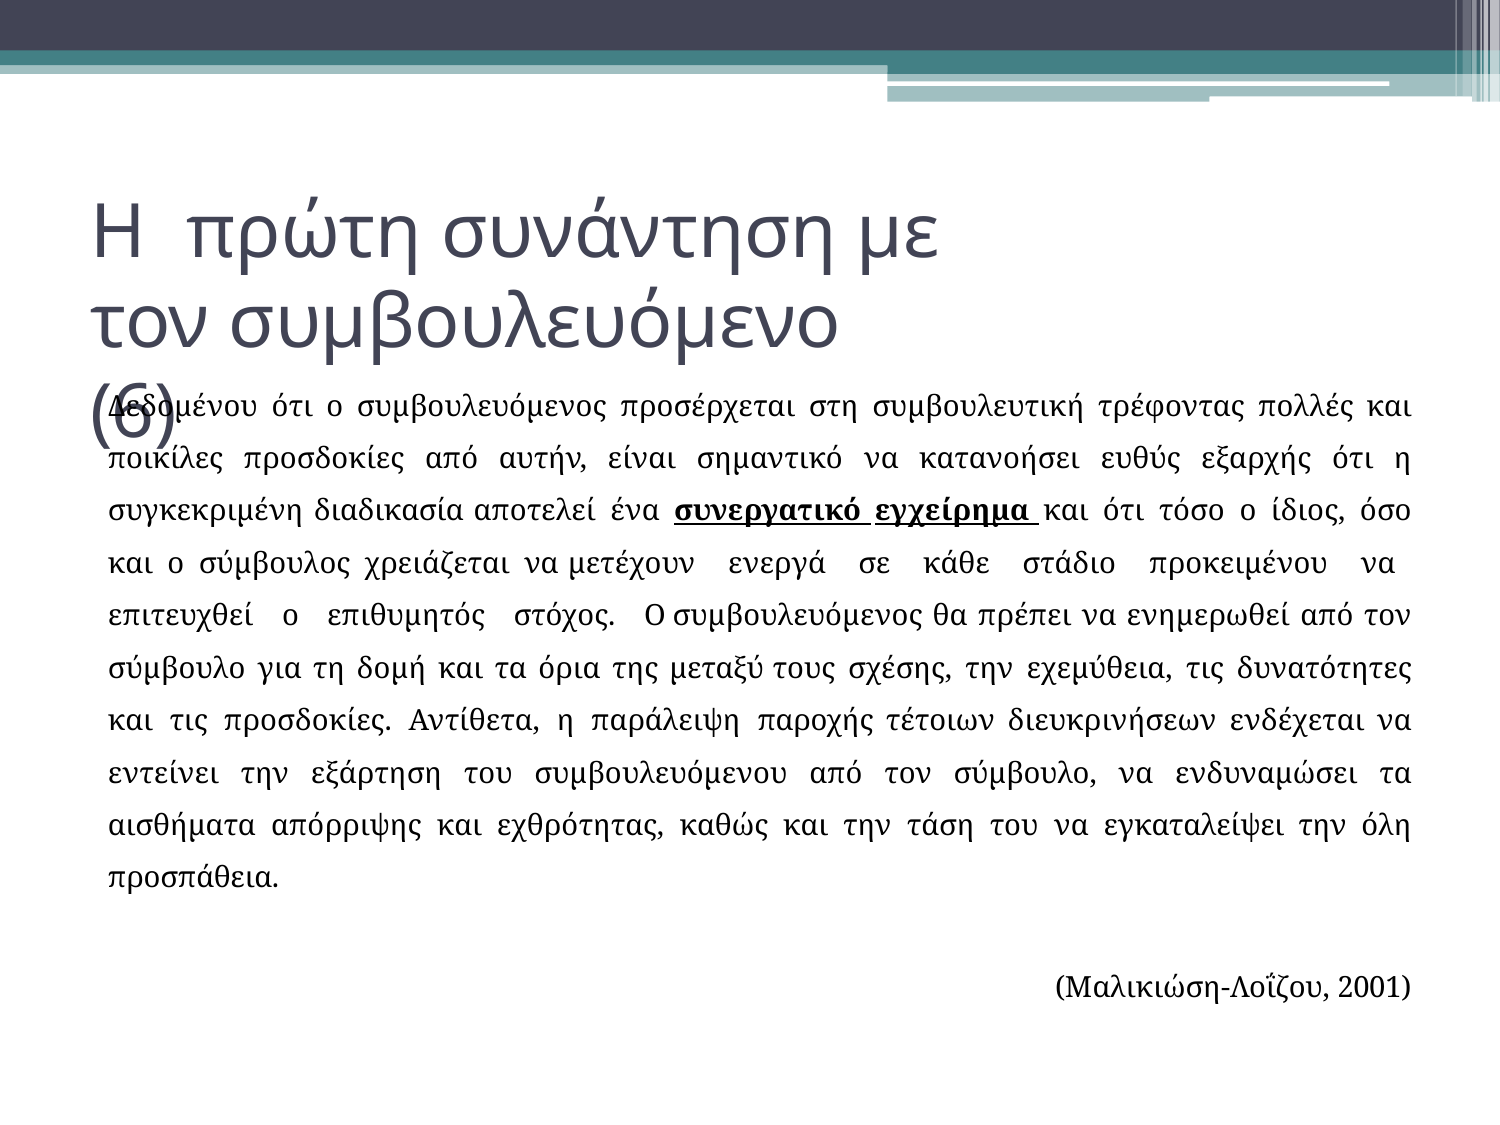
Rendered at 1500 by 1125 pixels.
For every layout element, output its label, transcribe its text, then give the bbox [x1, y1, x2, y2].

title Η πρώτη συνάντηση με τον συμβουλευόμενο (6) [87, 180, 1022, 453]
text_box Δεδομένου ότι ο συμβουλευόμενος προσέρχεται στη συμβουλευτική τρέφοντας πολλές και ποικίλες προσδοκίες από αυτήν, είναι σημαντικό να κατανοήσει ευθύς εξαρχής ότι η συγκεκριμένη διαδικασία αποτελεί ένα συνεργατικό εγχείρημα και ότι τόσο ο ίδιος, όσο και ο σύμβουλος χρειάζεται να μετέχουν ενεργά σε κάθε στάδιο προκειμένου να επιτευχθεί ο επιθυμητός στόχος. Ο συμβουλευόμενος θα πρέπει να ενημερωθεί από τον σύμβουλο για τη δομή και τα όρια της μεταξύ τους σχέσης, την εχεμύθεια, τις δυνατότητες και τις προσδοκίες. Αντίθετα, η παράλειψη παροχής τέτοιων διευκρινήσεων ενδέχεται να εντείνει την εξάρτηση του συμβουλευόμενου από τον σύμβουλο, να ενδυναμώσει τα αισθήματα απόρριψης και εχθρότητας, καθώς και την τάση του να εγκαταλείψει την όλη προσπάθεια. (Μαλικιώση-Λοΐζου, 2001) [105, 367, 1413, 1004]
